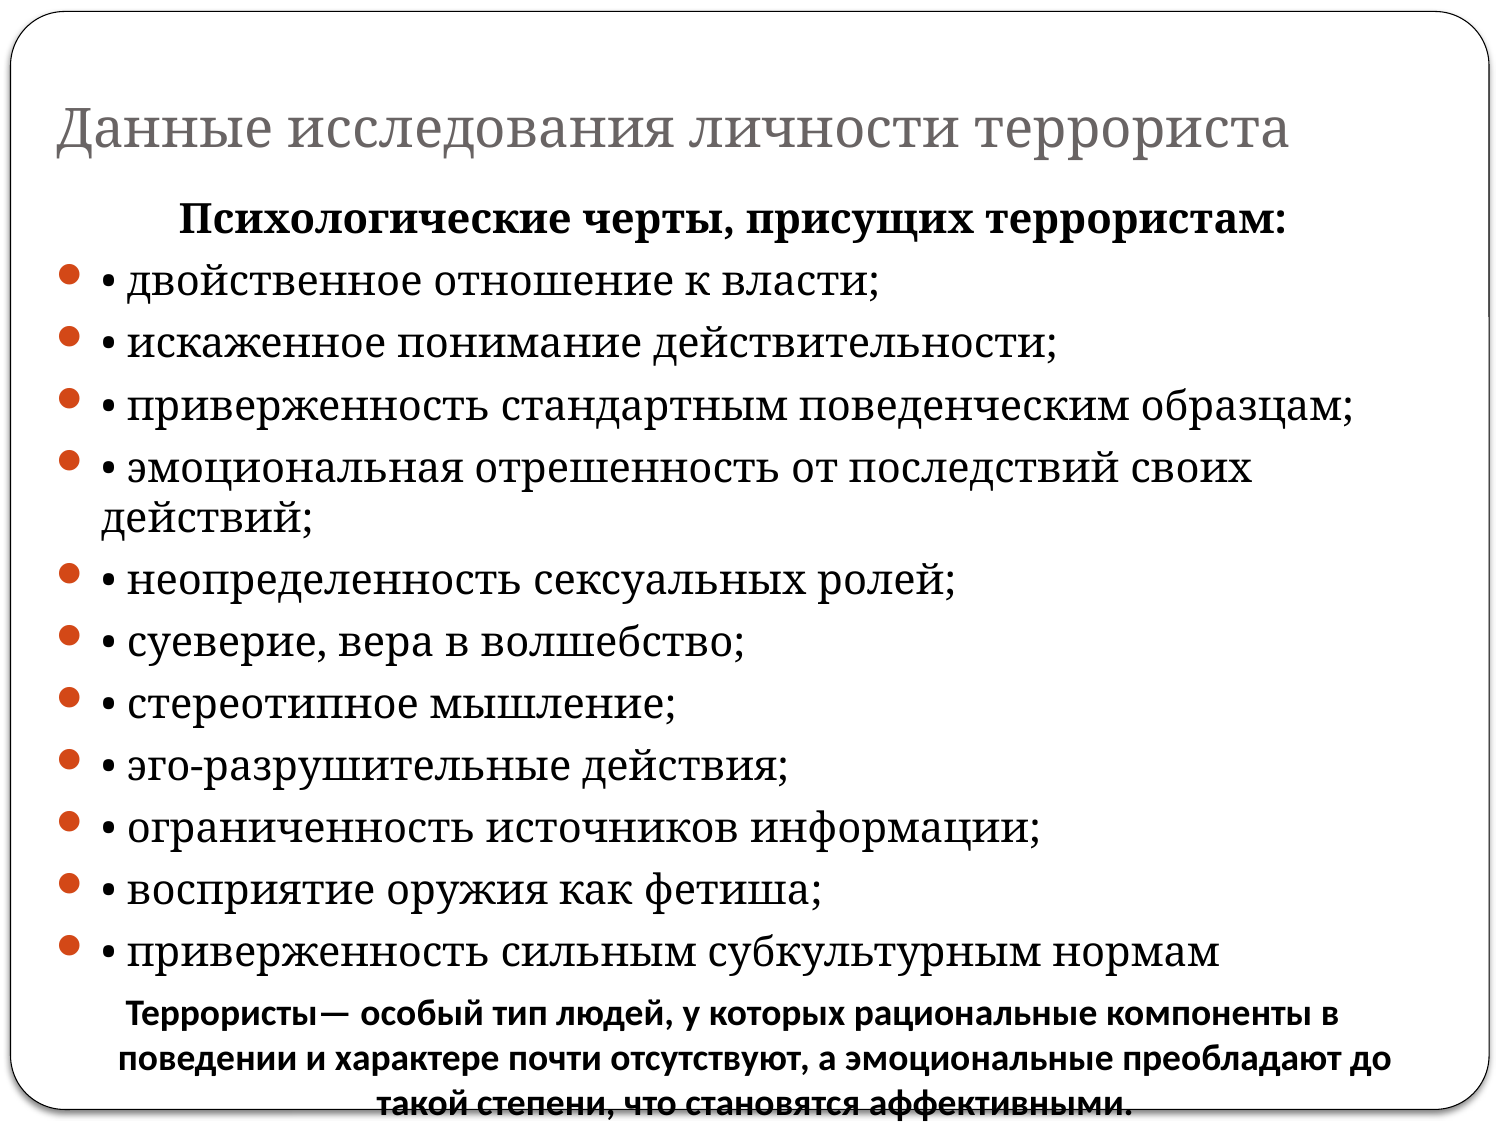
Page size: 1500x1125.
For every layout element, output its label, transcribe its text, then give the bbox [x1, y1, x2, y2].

title Данные исследования личности террориста [41, 42, 1425, 174]
list Психологические черты, присущих террористам: • двойственное отношение к власти; • искаженное понимание действительности; • приверженность стандартным поведенческим образцам; • эмоциональная отрешенность от последствий своих действий; • неопределенность сексуальных ролей; • суеверие, вера в волшебство; • стереотипное мышление; • эго-разрушительные действия; • ограниченность источников информации; • восприятие оружия как фетиша; • приверженность сильным субкультурным нормам Террористы— особый тип людей, у которых рациональные компоненты в поведении и характере почти отсутствуют, а эмоциональные преобладают до такой степени, что становятся аффективными. [41, 184, 1425, 1094]
